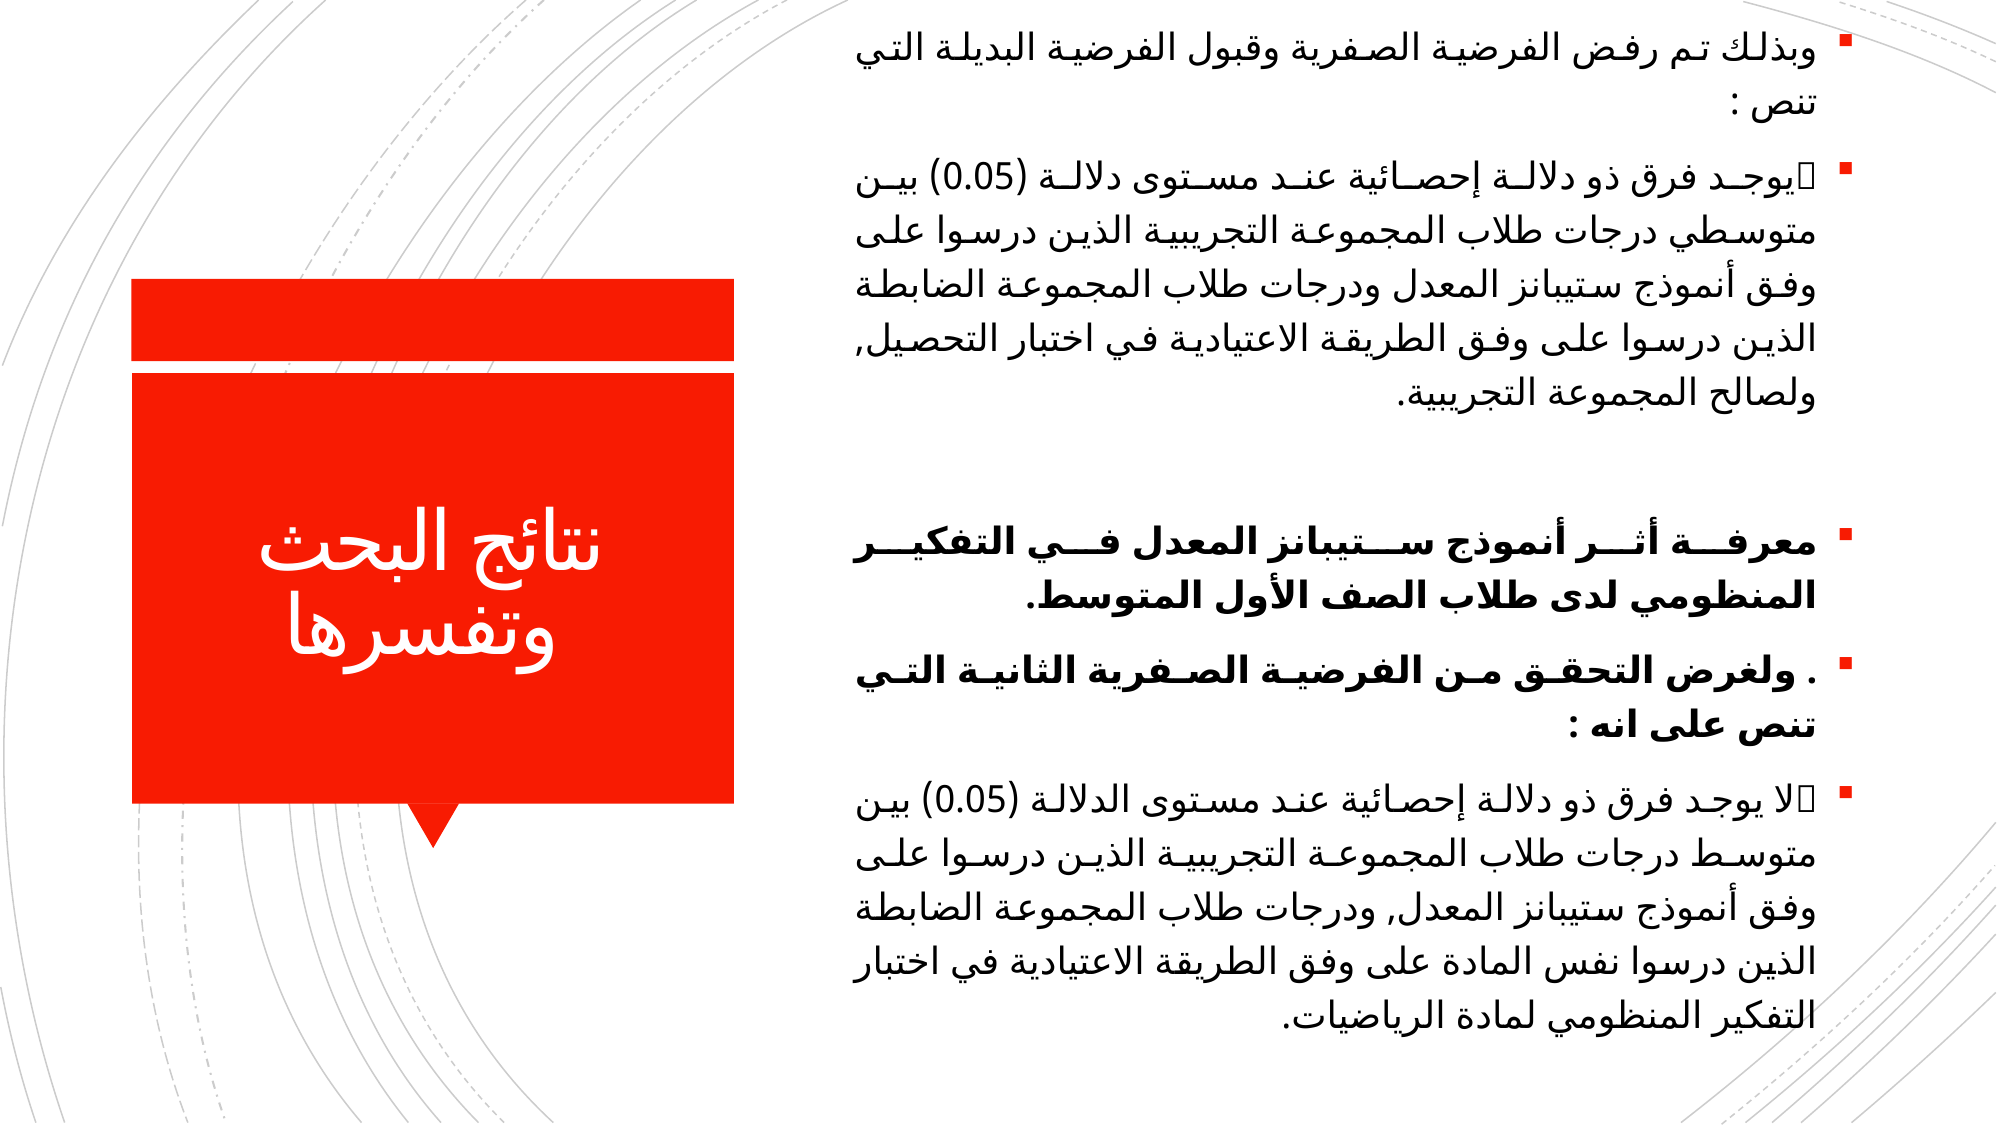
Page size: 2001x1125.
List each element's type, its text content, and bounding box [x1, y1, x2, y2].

title نتائج البحث وتفسرها [145, 385, 720, 789]
list وبذلك تم رفض الفرضية الصفرية وقبول الفرضية البديلة التي تنص :  يوجد فرق ذو دلالة إحصائية عند مستوى دلالة (0.05) بين متوسطي درجات طلاب المجموعة التجريبية الذين درسوا على وفق أنموذج ستيبانز المعدل ودرجات طلاب المجموعة الضابطة الذين درسوا على وفق الطريقة الاعتيادية في اختبار التحصيل, ولصالح المجموعة التجريبية. معرفة أثر أنموذج ستيبانز المعدل في التفكير المنظومي لدى طلاب الصف الأول المتوسط. . ولغرض التحقق من الفرضية الصفرية الثانية التي تنص على انه :  لا يوجد فرق ذو دلالة إحصائية عند مستوى الدلالة (0.05) بين متوسط درجات طلاب المجموعة التجريبية الذين درسوا على وفق أنموذج ستيبانز المعدل, ودرجات طلاب المجموعة الضابطة الذين درسوا نفس المادة على وفق الطريقة الاعتيادية في اختبار التفكير المنظومي لمادة الرياضيات. [839, 131, 1871, 993]
